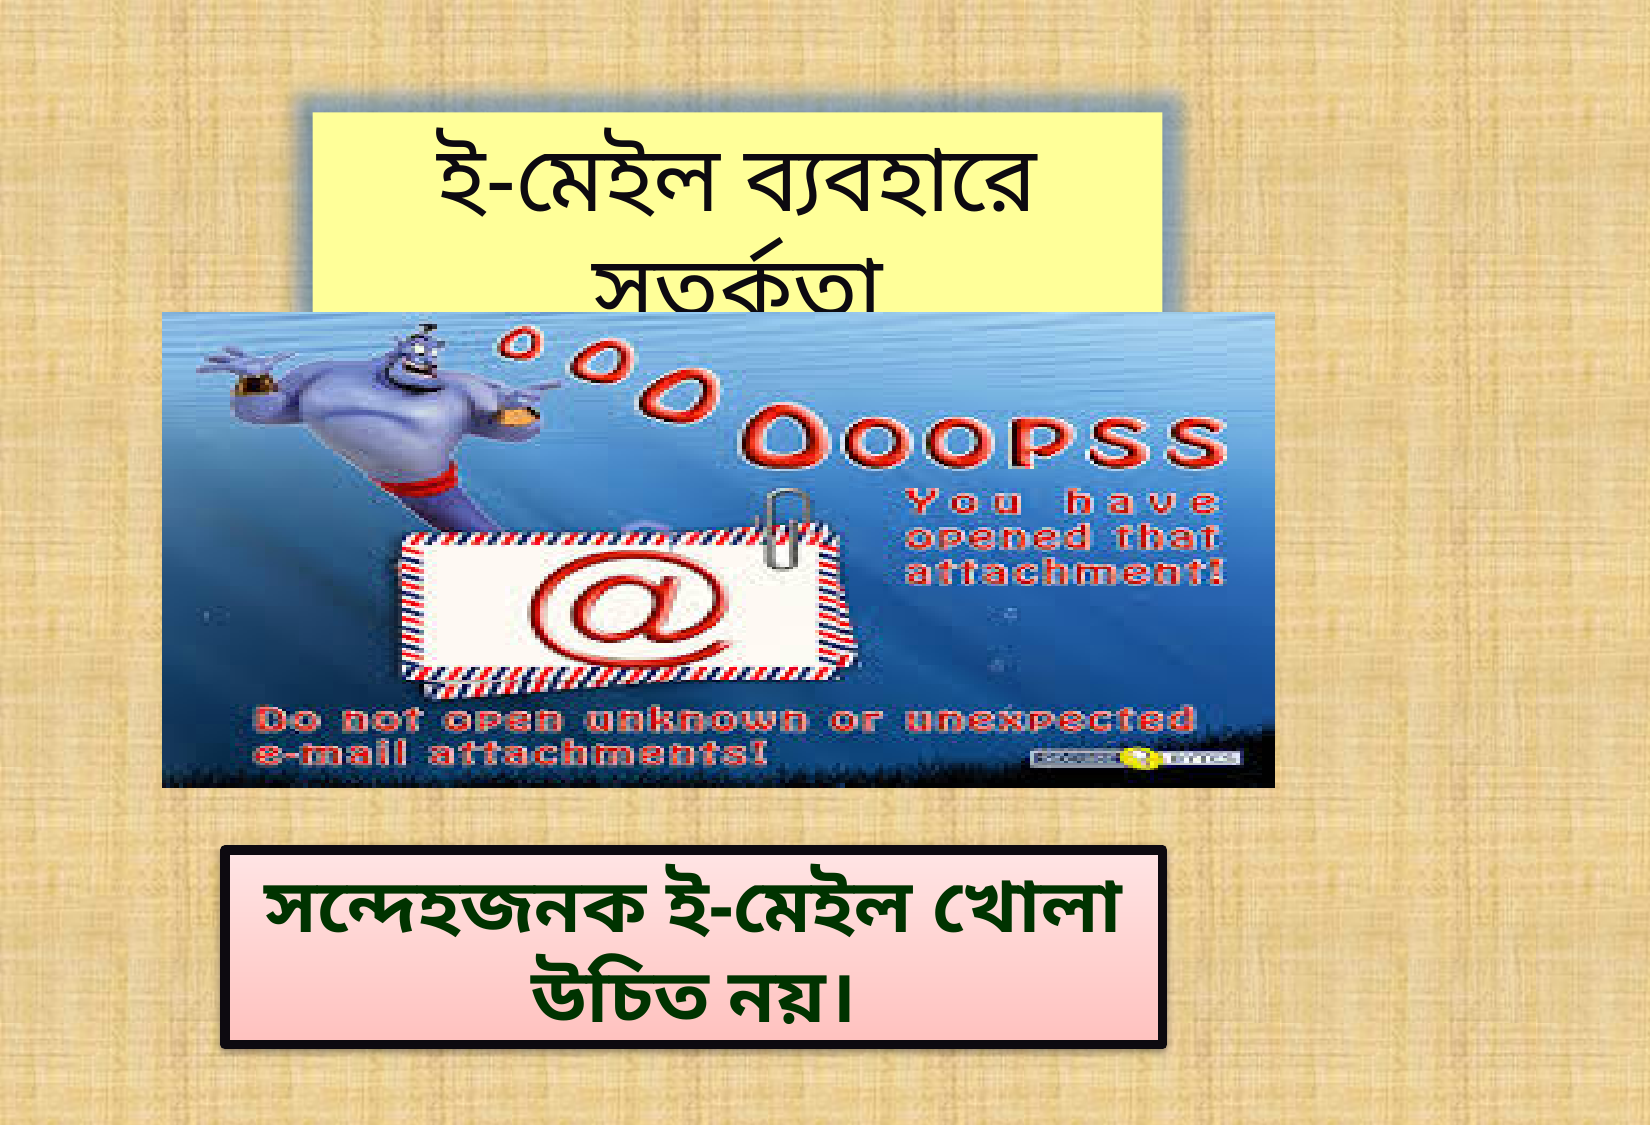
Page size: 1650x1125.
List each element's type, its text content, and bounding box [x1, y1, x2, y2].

picture [0, 0, 1650, 1125]
text_box ই-মেইল ব্যবহারে সতর্কতা [312, 112, 1163, 310]
text_box সন্দেহজনক ই-মেইল খোলা উচিত নয়। [224, 849, 1163, 1045]
